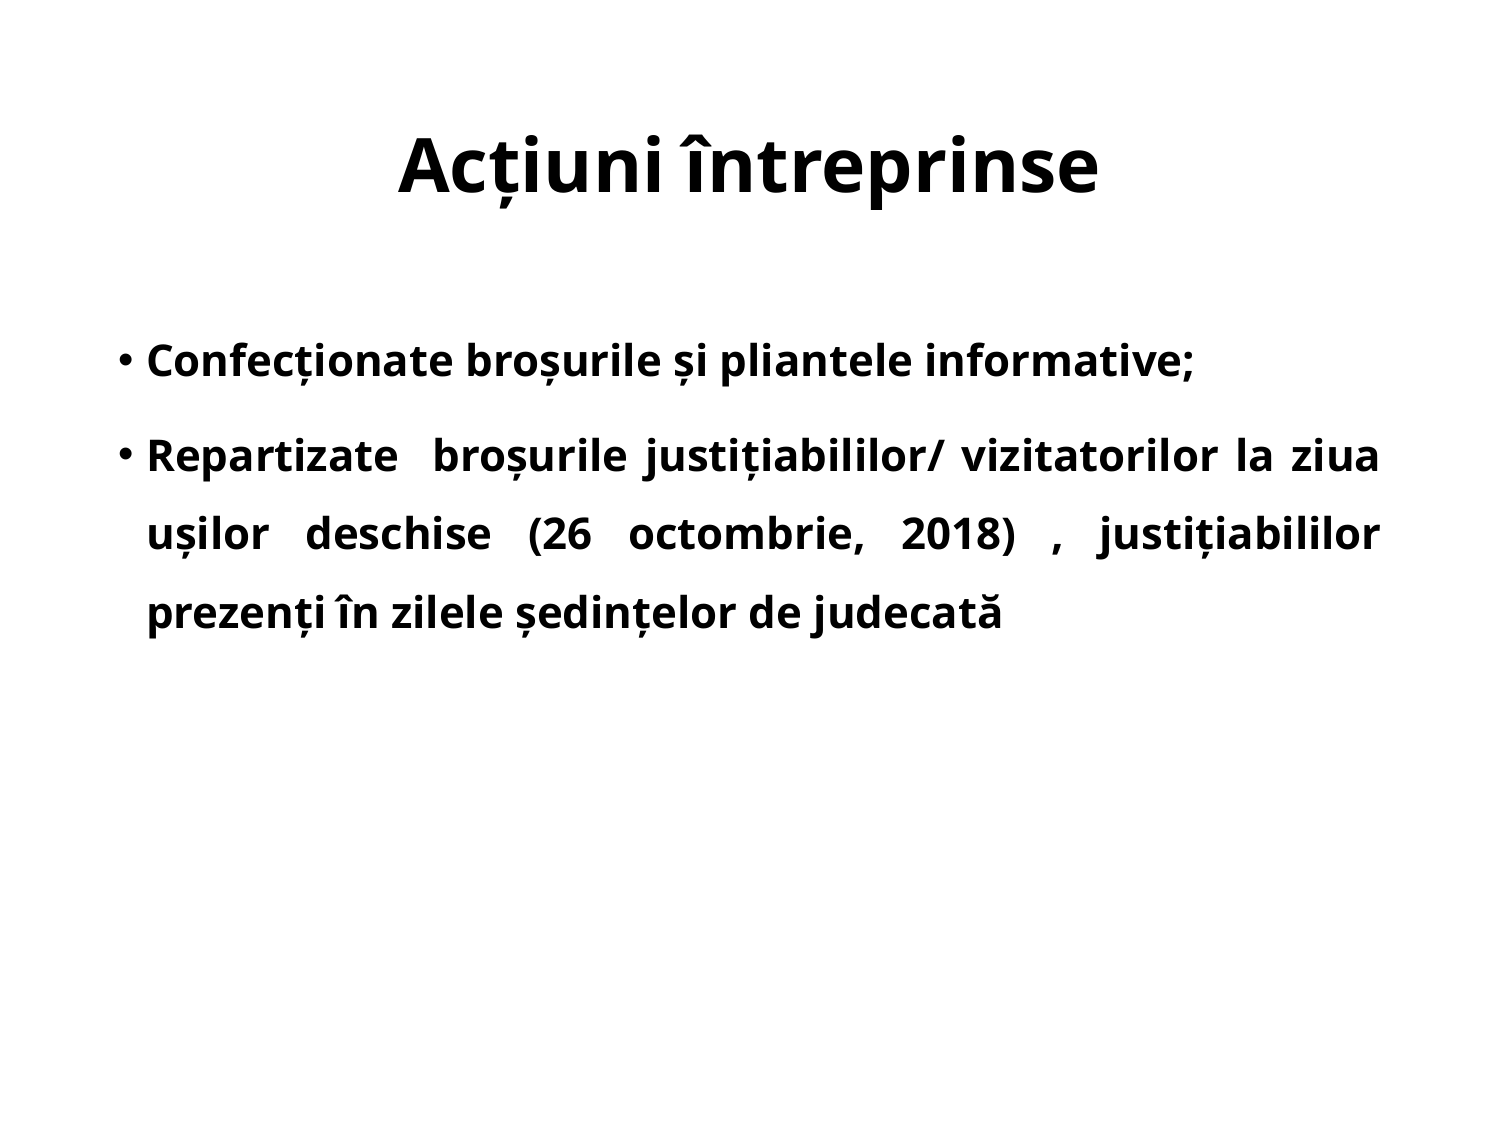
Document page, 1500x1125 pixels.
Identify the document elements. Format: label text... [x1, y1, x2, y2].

list Confecționate broșurile și pliantele informative; Repartizate broșurile justițiabililor/ vizitatorilor la ziua ușilor deschise (26 octombrie, 2018) , justițiabililor prezenți în zilele ședințelor de judecată [103, 299, 1397, 1014]
title Acțiuni întreprinse [103, 59, 1397, 278]
